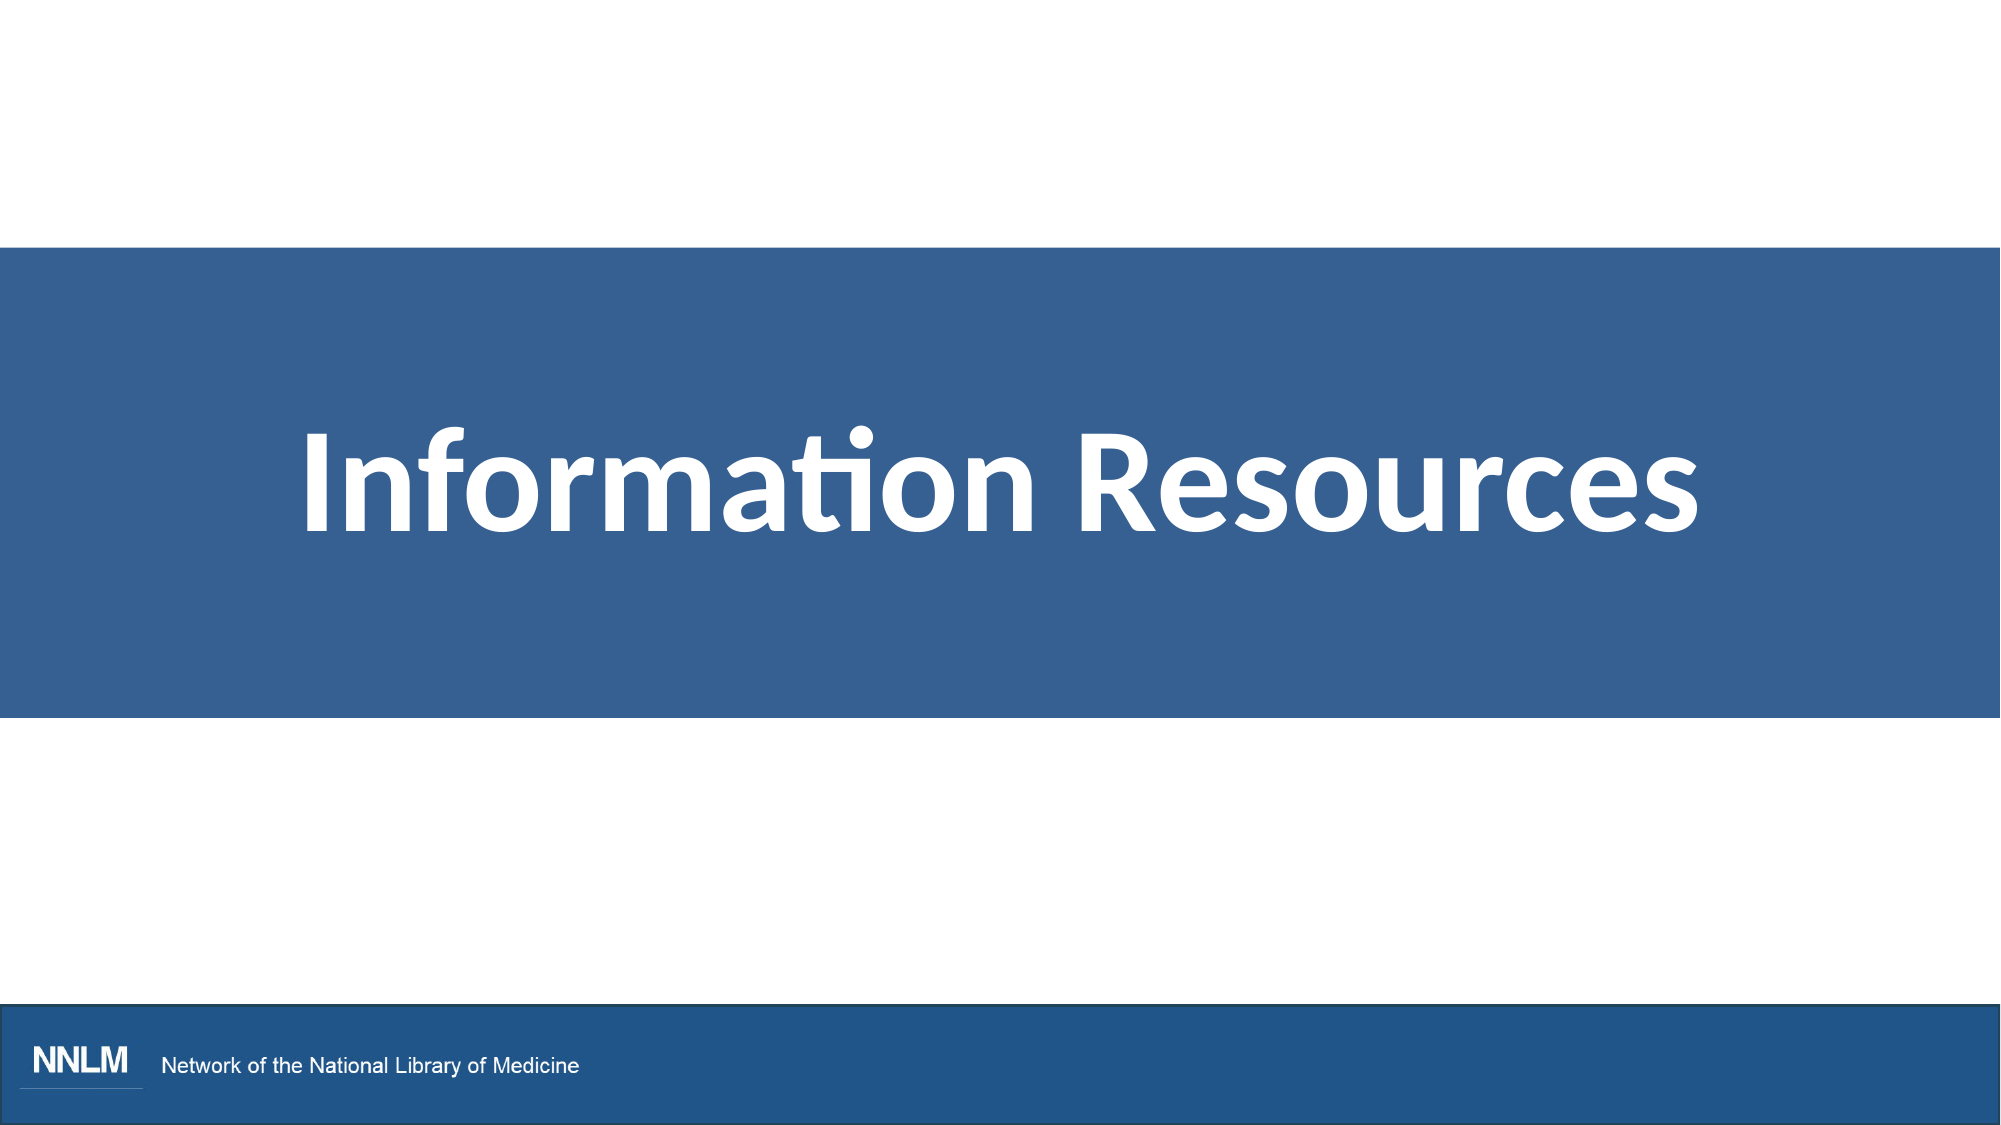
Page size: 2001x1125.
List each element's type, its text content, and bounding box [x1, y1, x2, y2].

title Information Resources [0, 247, 2000, 718]
picture [13, 1029, 597, 1100]
